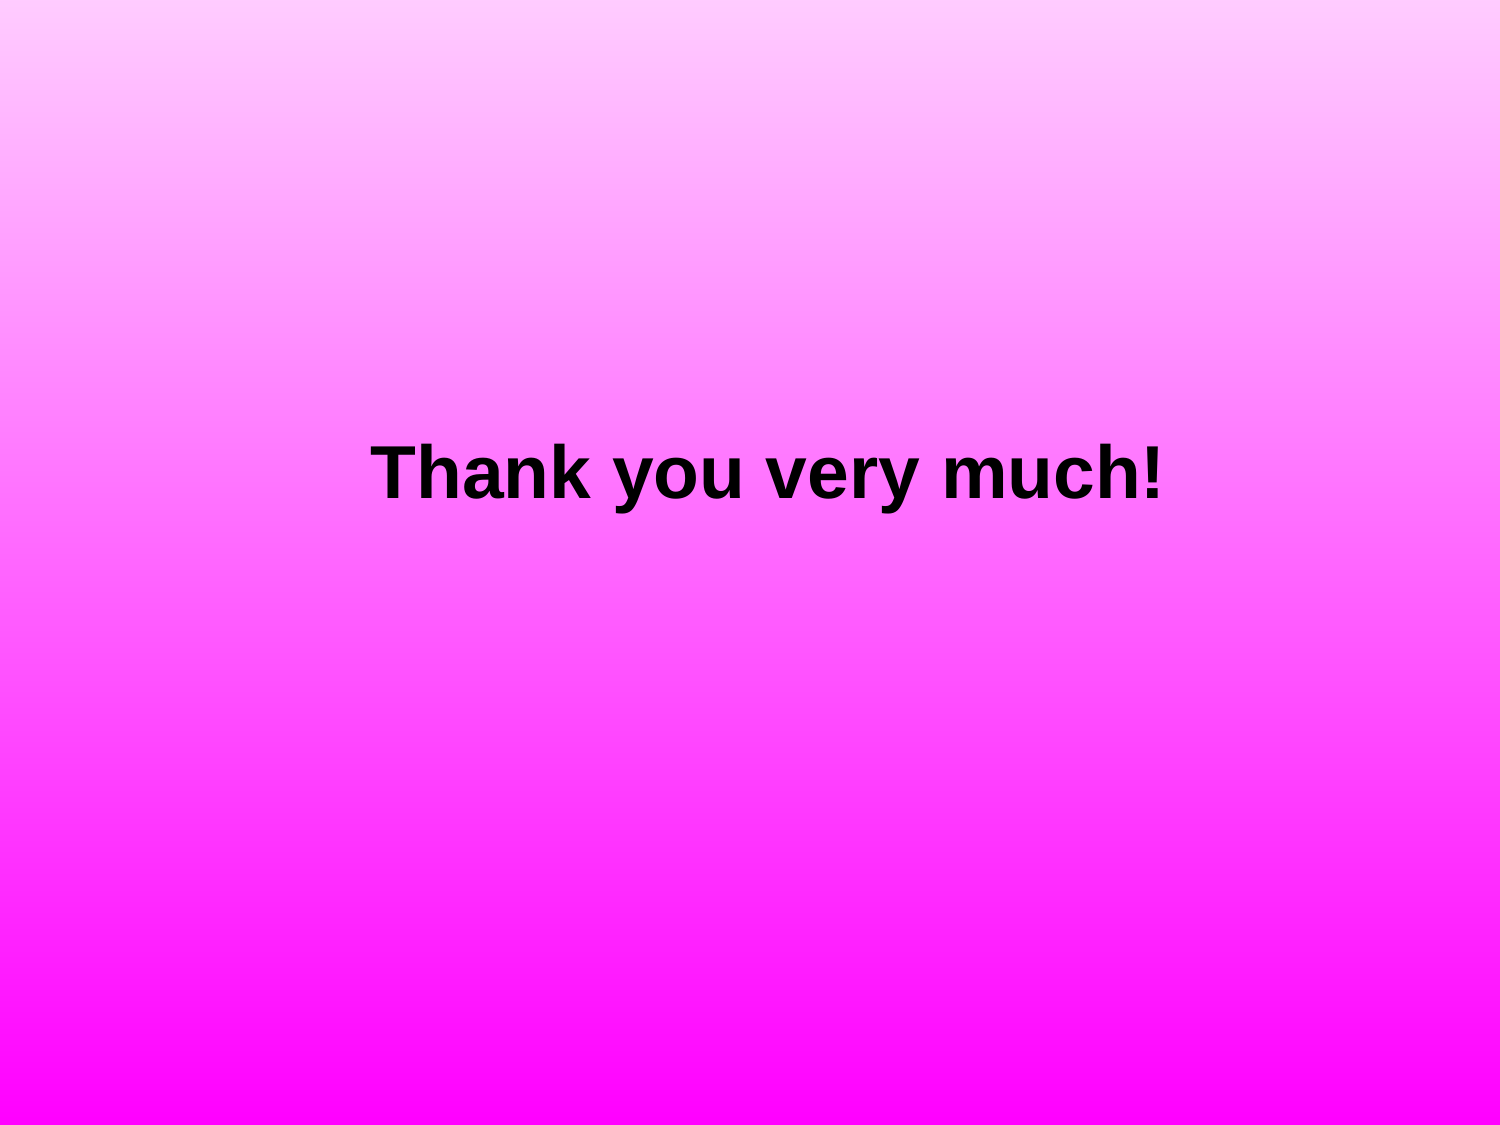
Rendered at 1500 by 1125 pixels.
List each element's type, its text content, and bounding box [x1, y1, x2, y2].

title Thank you very much! [37, 374, 1500, 563]
